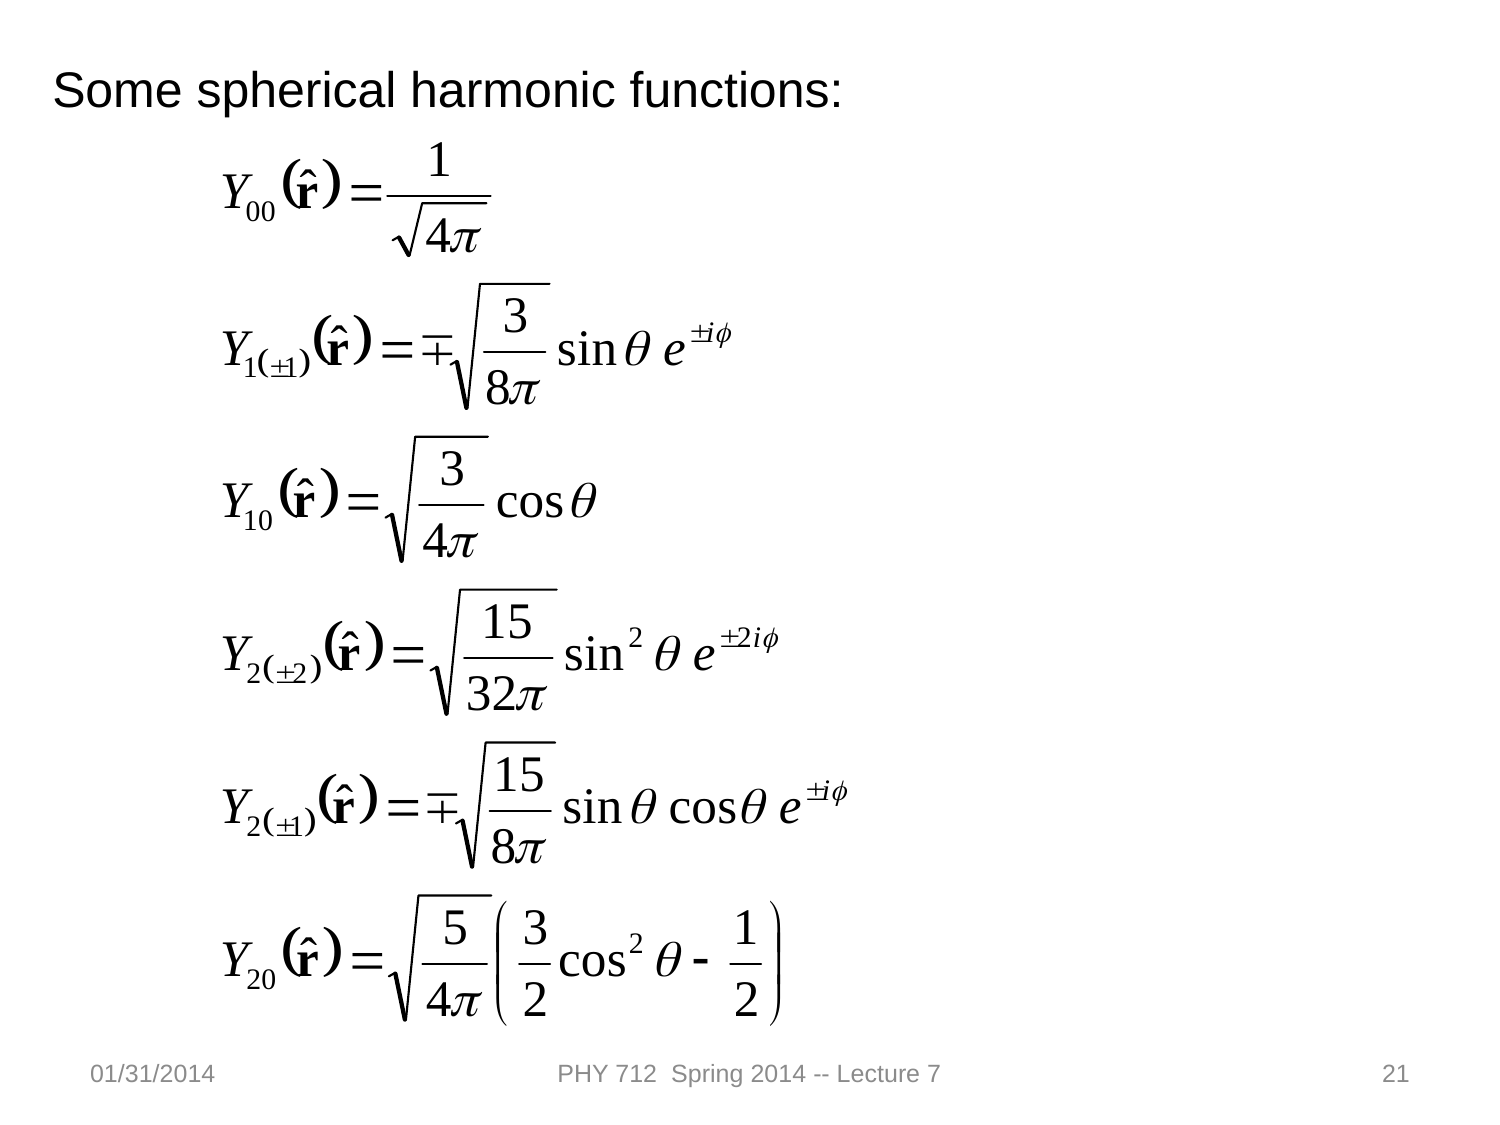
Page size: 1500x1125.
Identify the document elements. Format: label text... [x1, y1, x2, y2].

text_box Some spherical harmonic functions: [37, 49, 1263, 125]
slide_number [75, 1042, 425, 1103]
footer PHY 712 Spring 2014 -- Lecture 7 [512, 1042, 988, 1103]
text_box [215, 124, 864, 1039]
slide_number 21 [1074, 1042, 1425, 1103]
